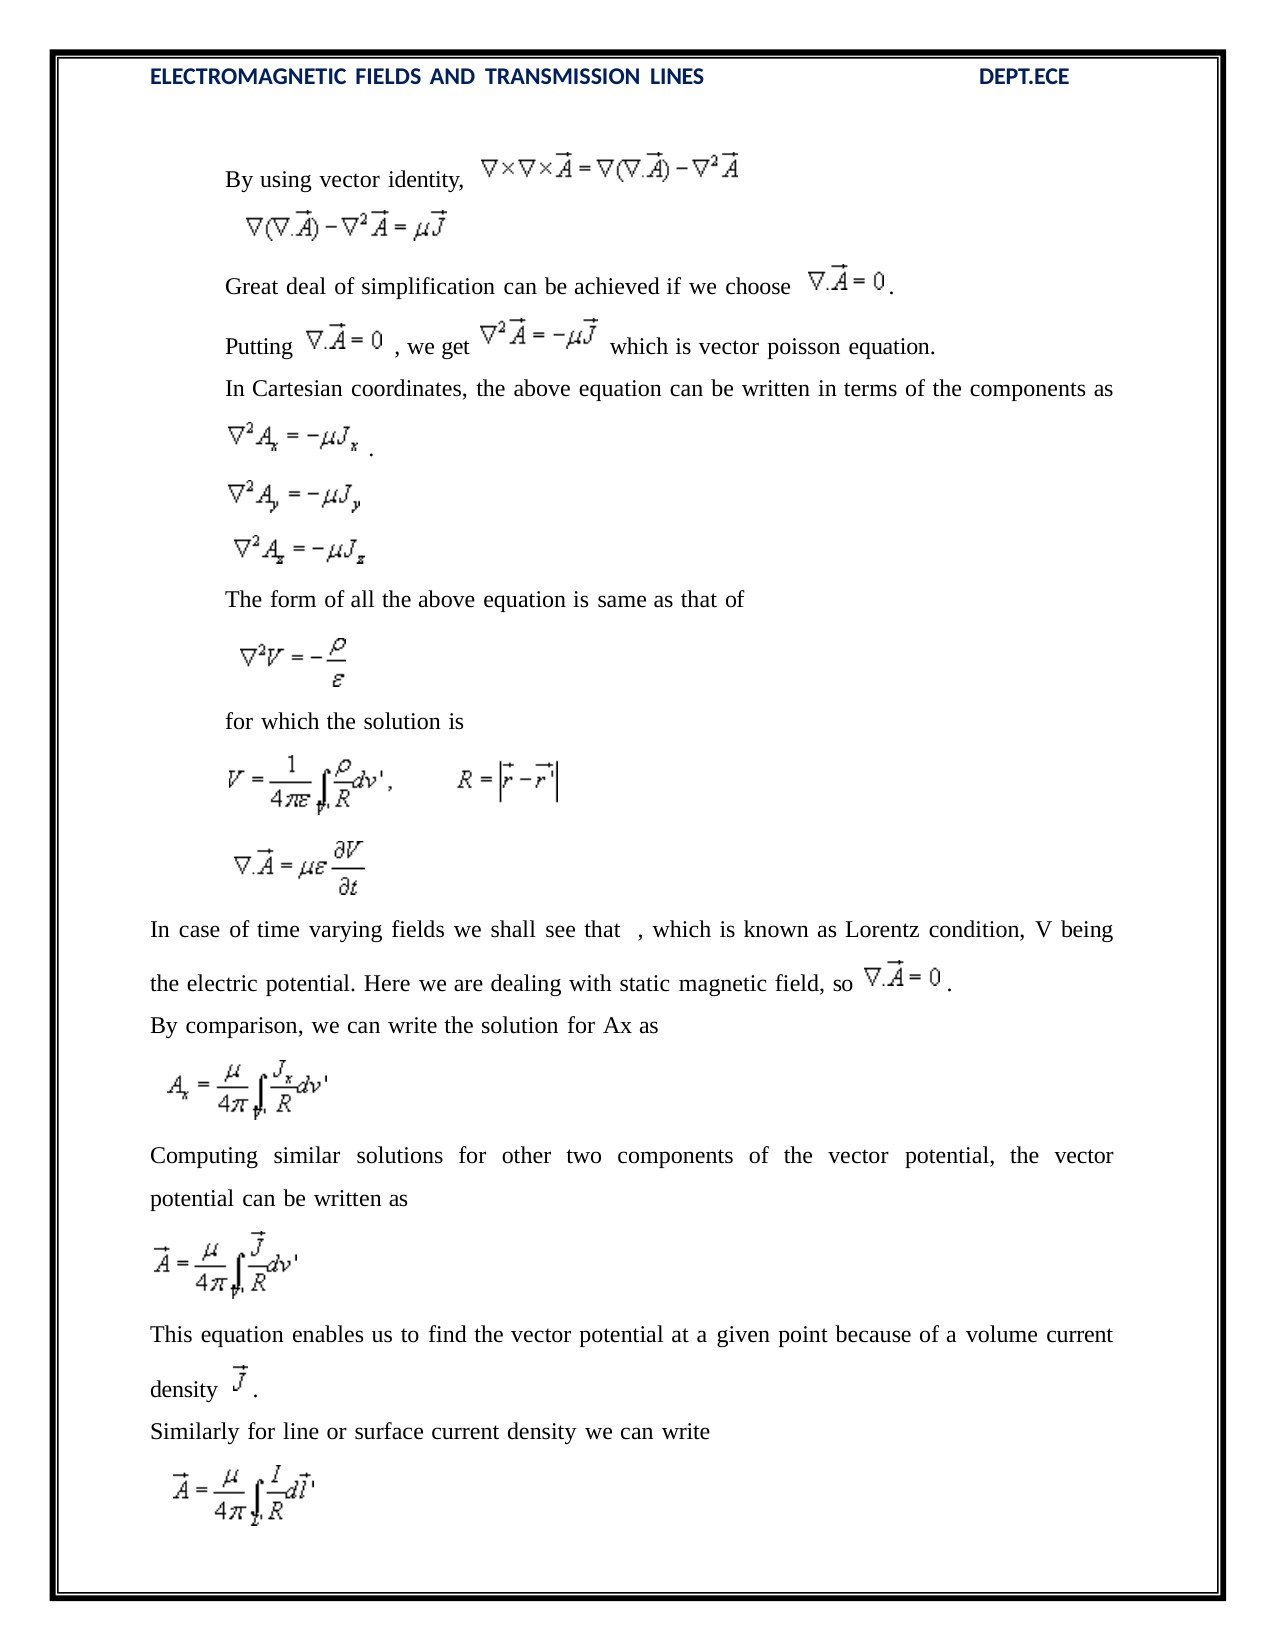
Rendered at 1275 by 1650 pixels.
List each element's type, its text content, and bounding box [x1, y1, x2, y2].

picture [480, 318, 598, 349]
picture [166, 1060, 327, 1121]
text_box Great deal of simplification can be achieved if we choose [222, 268, 801, 300]
picture [246, 210, 448, 241]
text_box DEPT.ECE [977, 59, 1079, 90]
text_box Putting , we get which is vector poisson equation. In Cartesian coordinates, the above equation can be written in terms of the components as . [222, 314, 1123, 462]
picture [234, 841, 365, 896]
text_box ELECTROMAGNETIC FIELDS AND TRANSMISSION LINES [147, 59, 715, 90]
text_box By using vector identity, [223, 160, 474, 193]
text_box In case of time varying fields we shall see that , which is known as Lorentz condition, V being the electric potential. Here we are dealing with static magnetic field, so . By comparison, we can write the solution for Ax as [147, 910, 1126, 1039]
text_box . [886, 268, 897, 300]
picture [154, 1231, 298, 1299]
text_box for which the solution is [223, 702, 470, 735]
picture [864, 959, 940, 986]
picture [173, 1465, 315, 1526]
text_box The form of all the above equation is same as that of [222, 580, 752, 613]
picture [229, 755, 558, 816]
picture [240, 638, 346, 688]
picture [234, 535, 365, 565]
picture [481, 152, 738, 183]
picture [306, 322, 382, 349]
text_box This equation enables us to find the vector potential at a given point because of a volume current density . Similarly for line or surface current density we can write [147, 1315, 1126, 1445]
text_box Computing similar solutions for other two components of the vector potential, the vector potential can be written as [147, 1123, 1126, 1211]
footer NSU, JAMSHEDPUR [433, 1534, 842, 1617]
picture [227, 421, 358, 451]
picture [227, 480, 360, 513]
picture [232, 1365, 248, 1391]
text_box [49, 49, 1227, 1602]
picture [808, 264, 884, 290]
